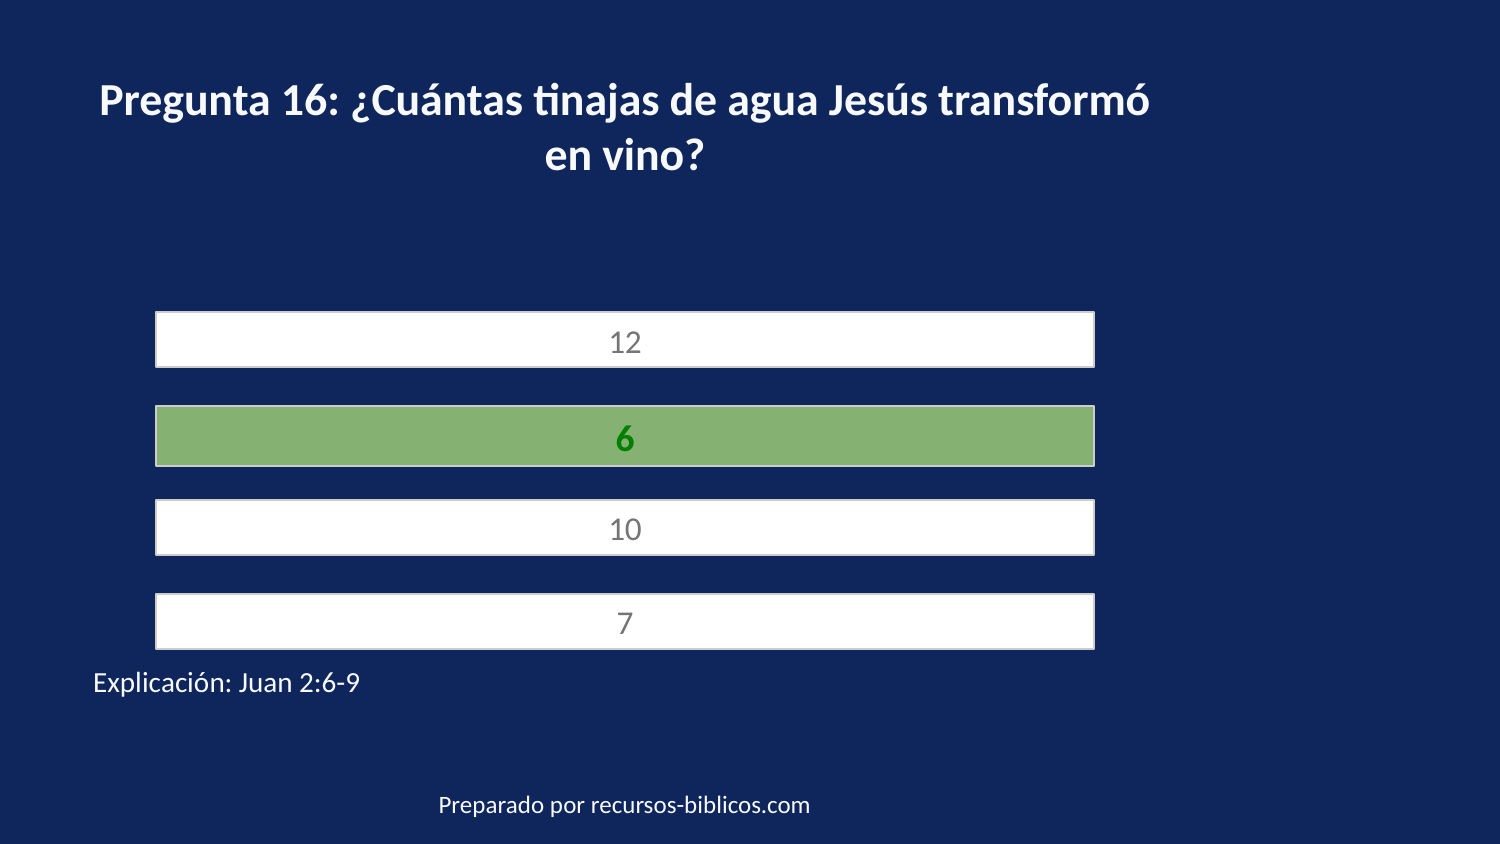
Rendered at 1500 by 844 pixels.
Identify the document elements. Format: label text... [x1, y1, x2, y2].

text_box 12 [156, 312, 1094, 368]
text_box 10 [156, 499, 1094, 555]
text_box 6 [156, 406, 1094, 467]
text_box Preparado por recursos-biblicos.com [78, 781, 1172, 827]
text_box Pregunta 16: ¿Cuántas tinajas de agua Jesús transformó en vino? [78, 62, 1172, 188]
text_box 7 [156, 593, 1094, 649]
text_box Explicación: Juan 2:6-9 [78, 656, 1172, 707]
